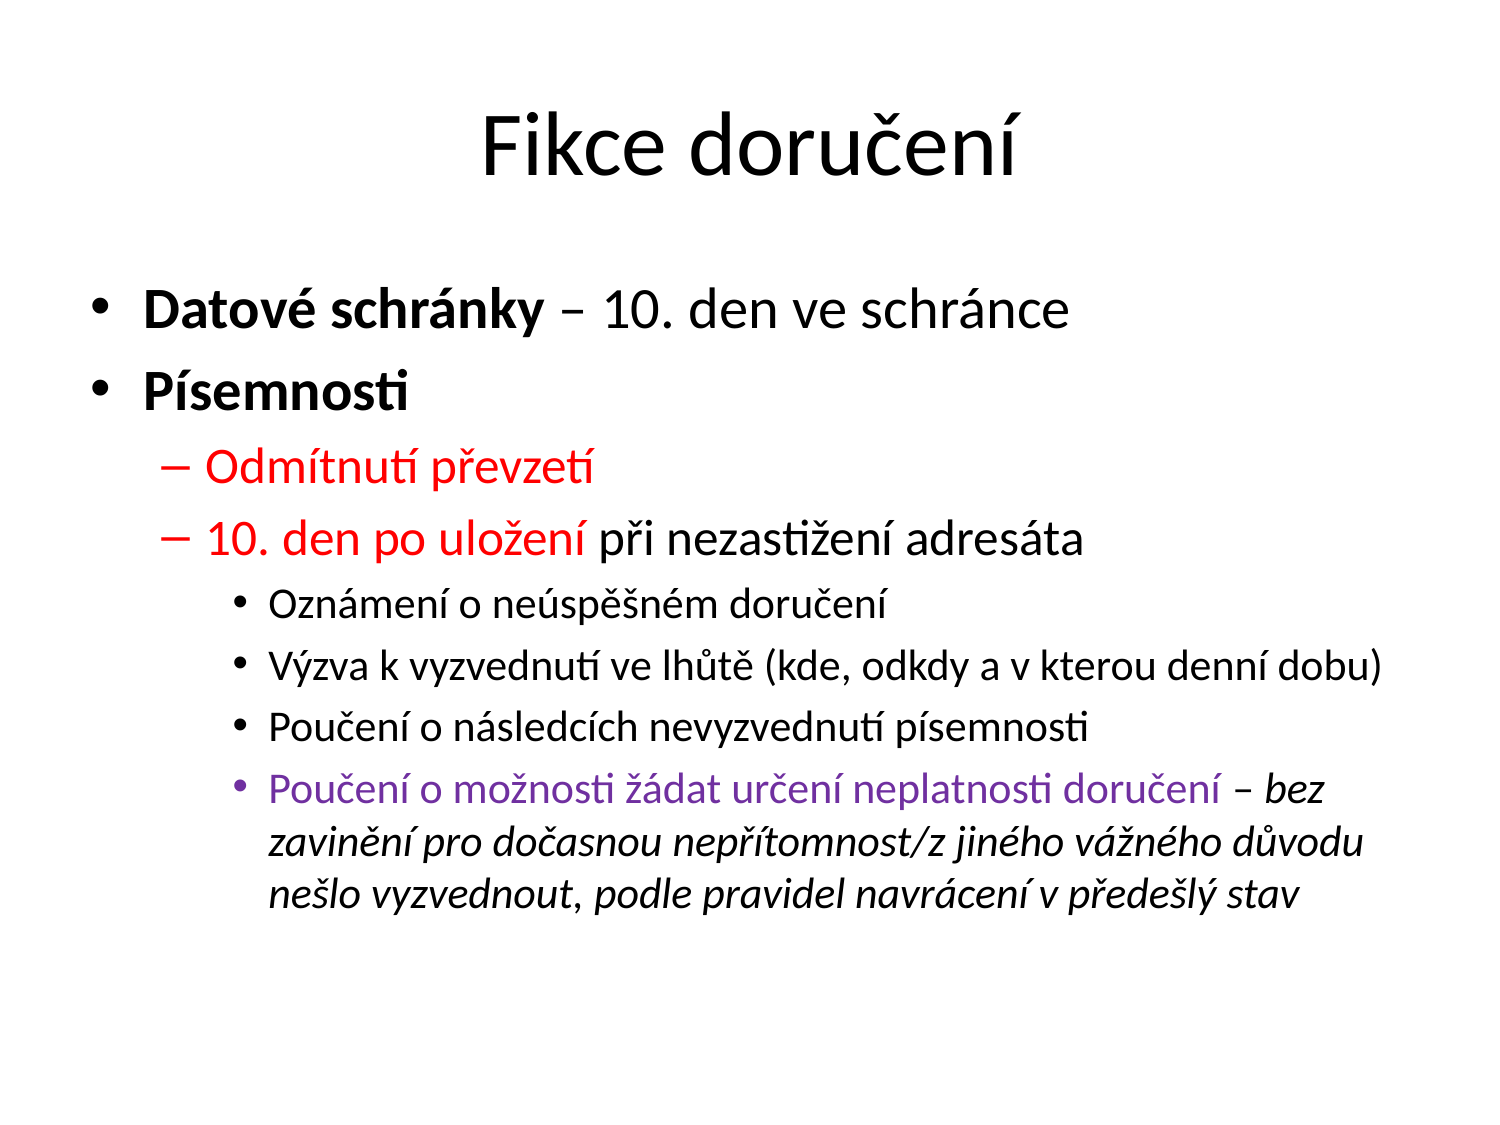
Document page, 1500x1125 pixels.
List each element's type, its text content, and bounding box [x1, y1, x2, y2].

title Fikce doručení [75, 45, 1425, 233]
list Datové schránky – 10. den ve schránce Písemnosti Odmítnutí převzetí 10. den po uložení při nezastižení adresáta Oznámení o neúspěšném doručení Výzva k vyzvednutí ve lhůtě (kde, odkdy a v kterou denní dobu) Poučení o následcích nevyzvednutí písemnosti Poučení o možnosti žádat určení neplatnosti doručení – bez zavinění pro dočasnou nepřítomnost/z jiného vážného důvodu nešlo vyzvednout, podle pravidel navrácení v předešlý stav [75, 262, 1425, 1005]
